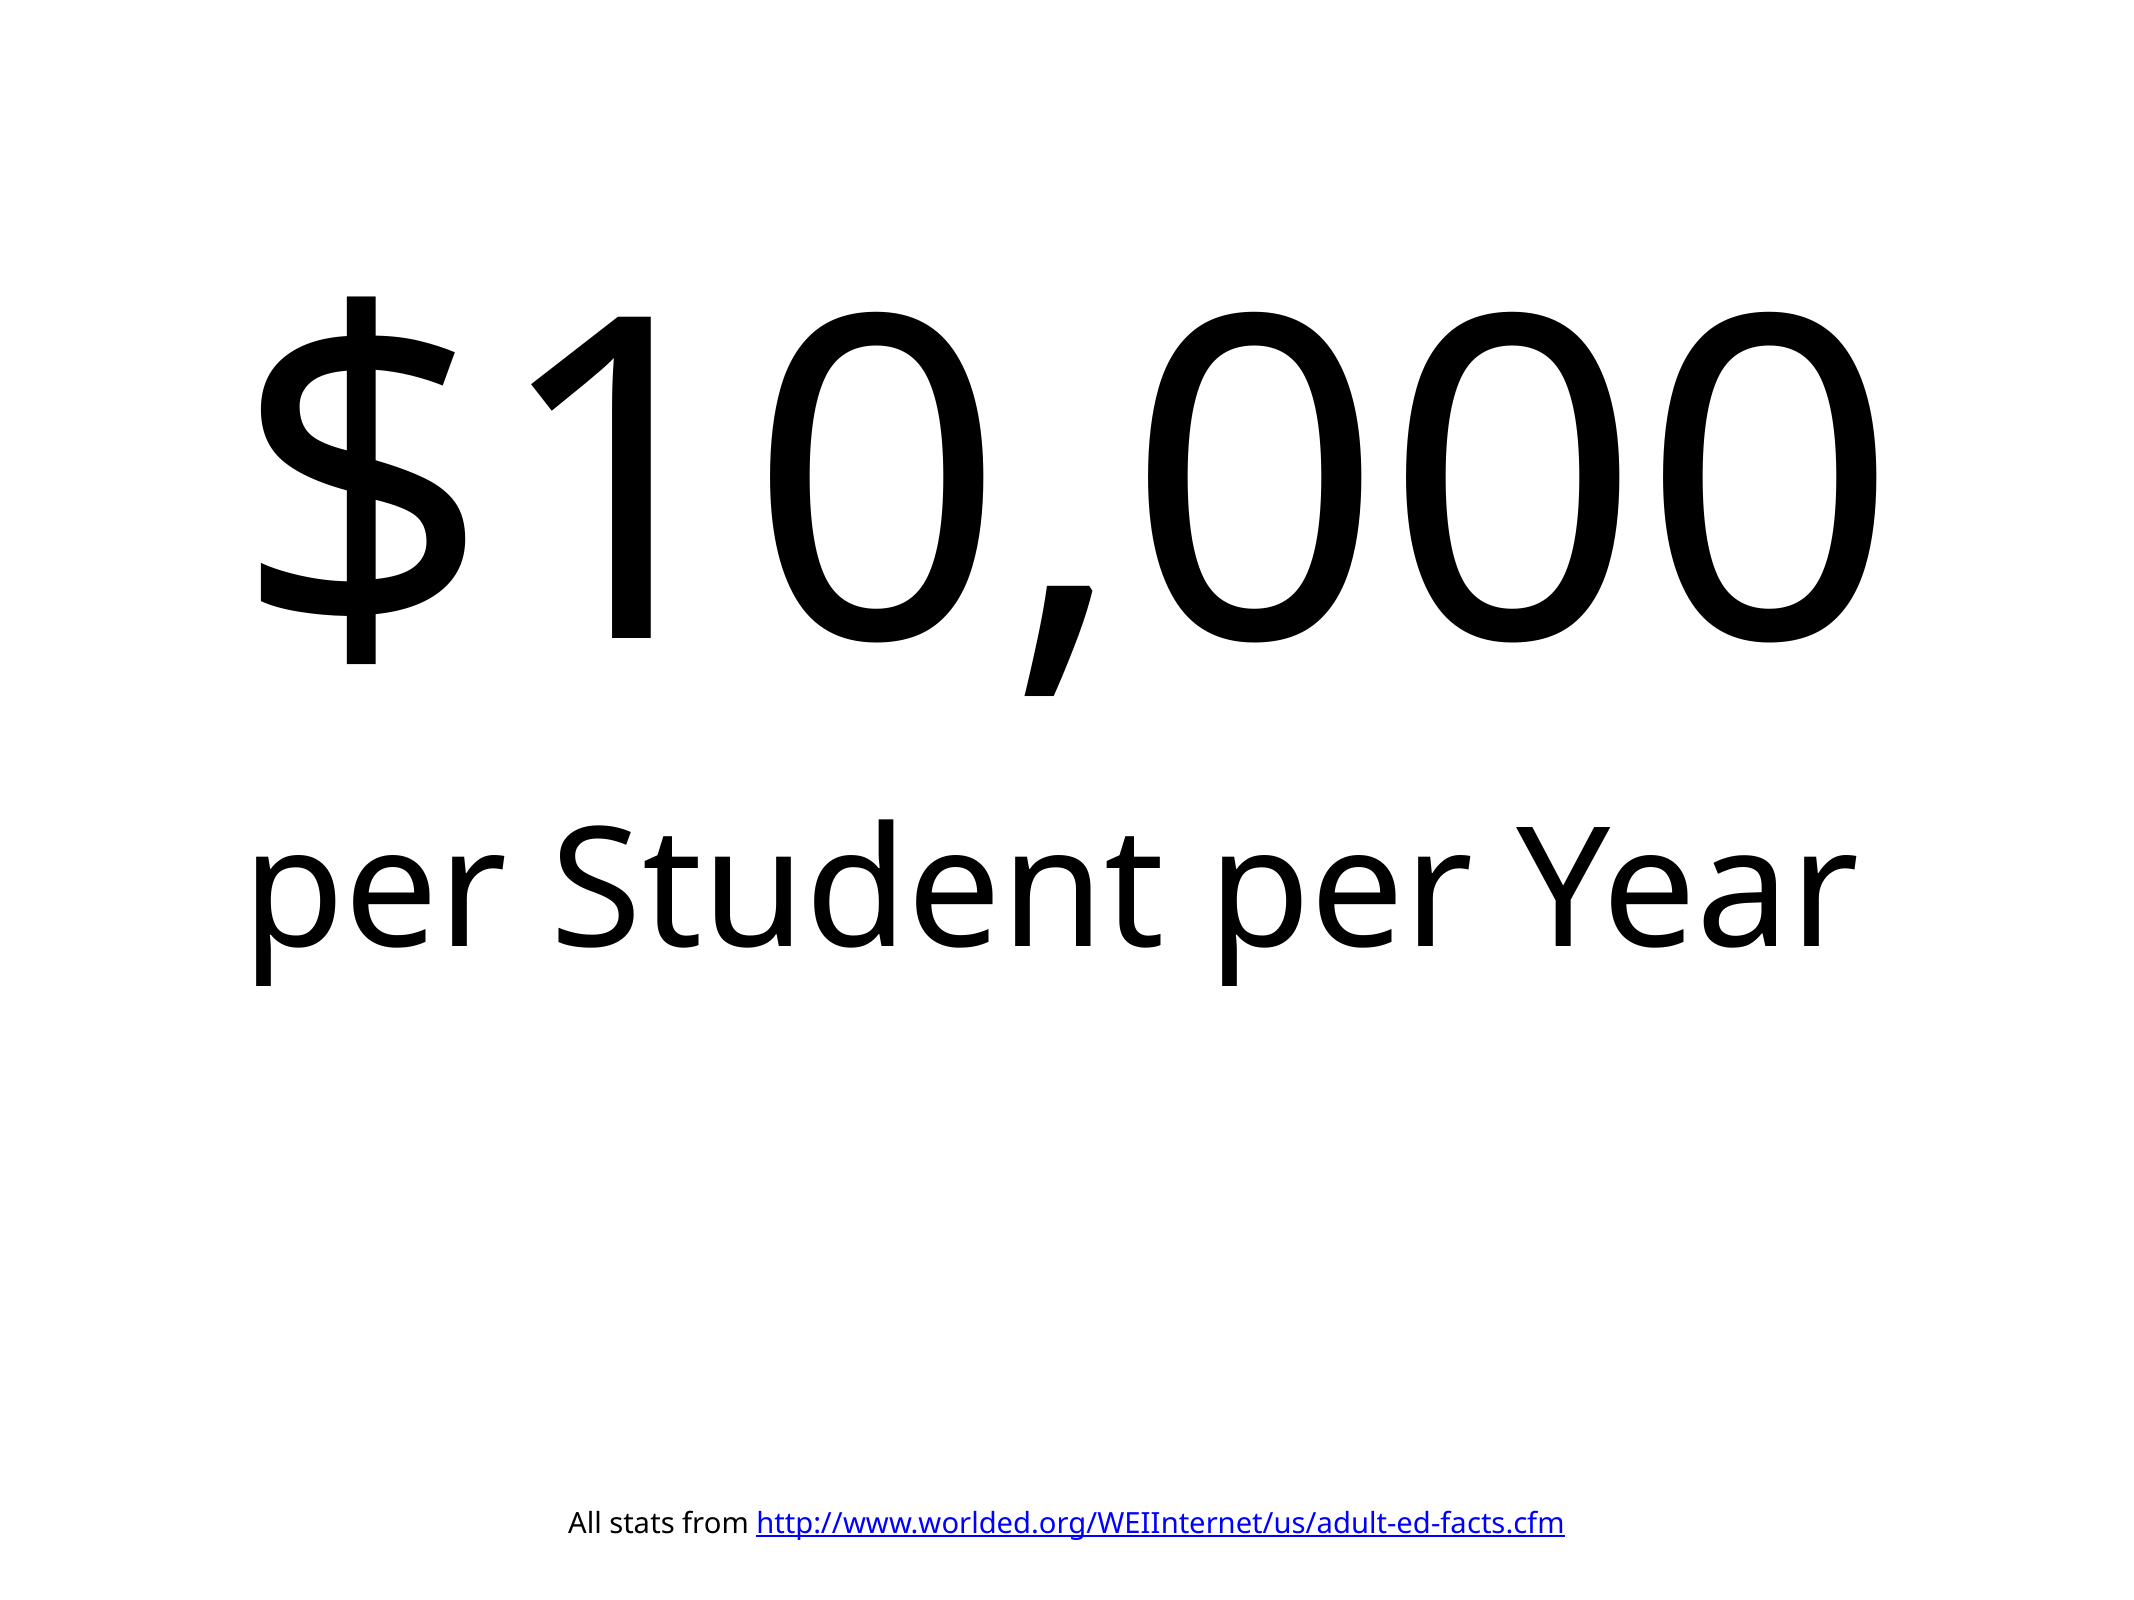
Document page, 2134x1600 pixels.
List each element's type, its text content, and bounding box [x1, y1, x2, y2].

title $10,000 [114, 175, 2019, 738]
text_box All stats from http://www.worlded.org/WEIInternet/us/adult-ed-facts.cfm [559, 1495, 1574, 1552]
subtitle per Student per Year [144, 771, 1958, 1305]
